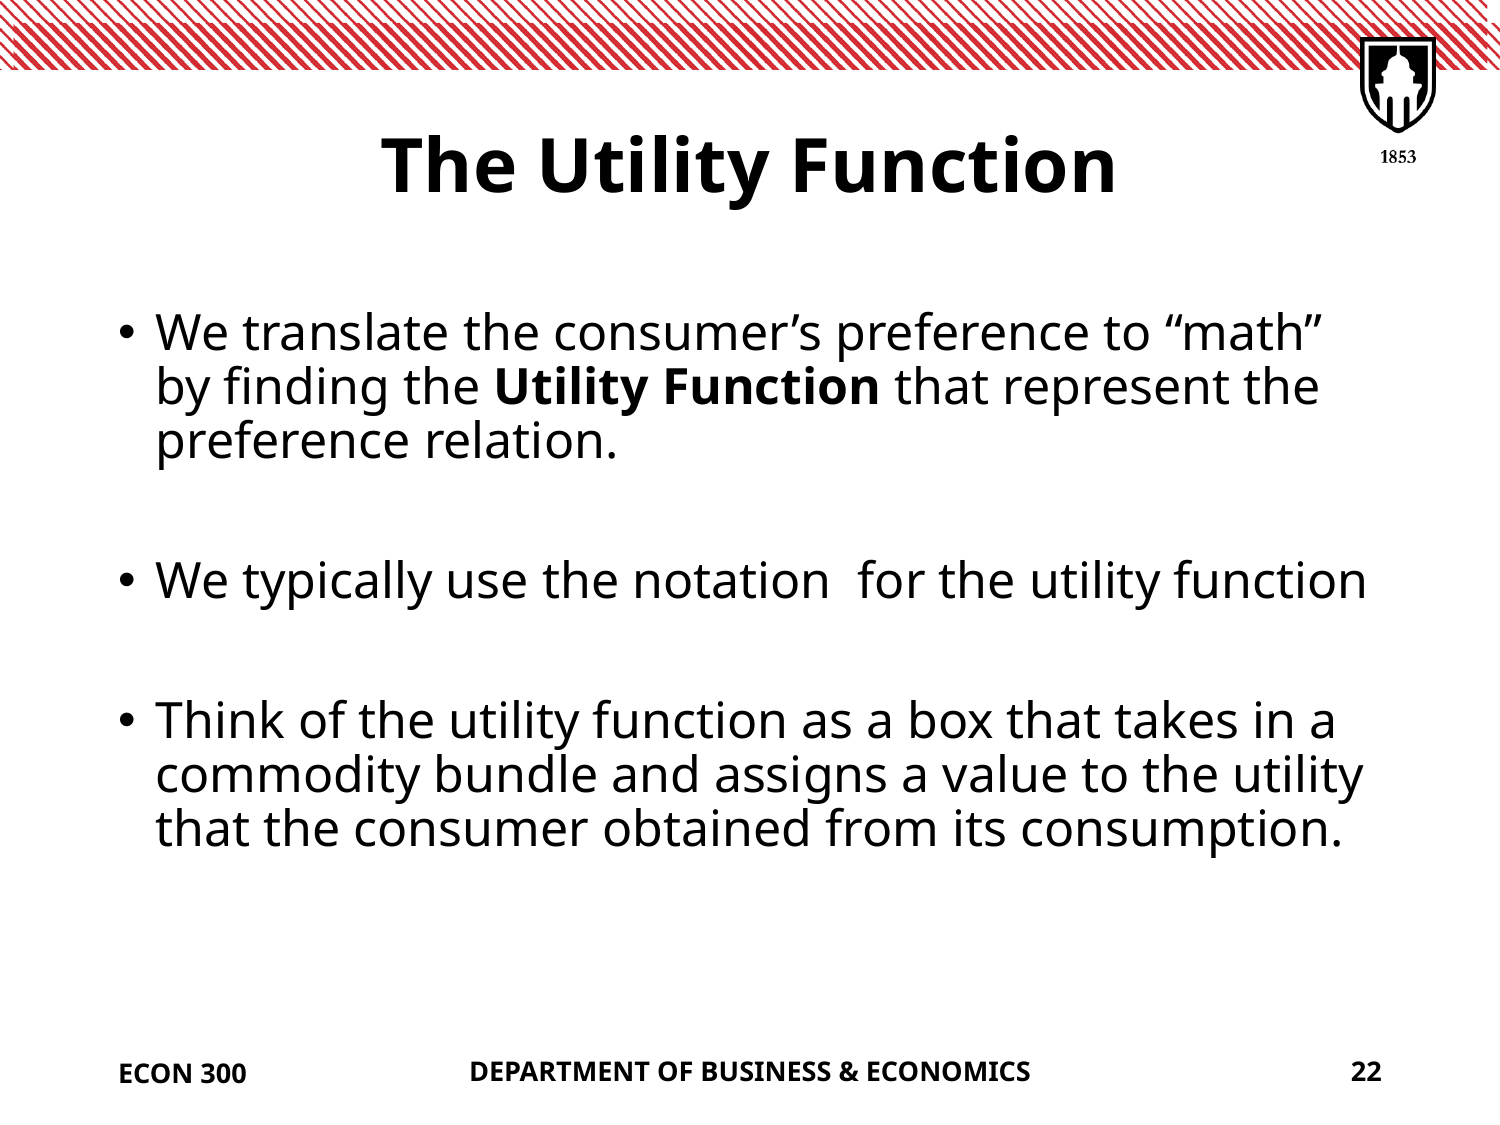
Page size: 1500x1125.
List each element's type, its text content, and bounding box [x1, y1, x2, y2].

slide_number 22 [1059, 1042, 1397, 1103]
footer DEPARTMENT OF BUSINESS & ECONOMICS [277, 1042, 1059, 1103]
picture [0, 0, 1500, 163]
slide_number ECON 300 [103, 1042, 277, 1103]
title The Utility Function [103, 59, 1397, 278]
